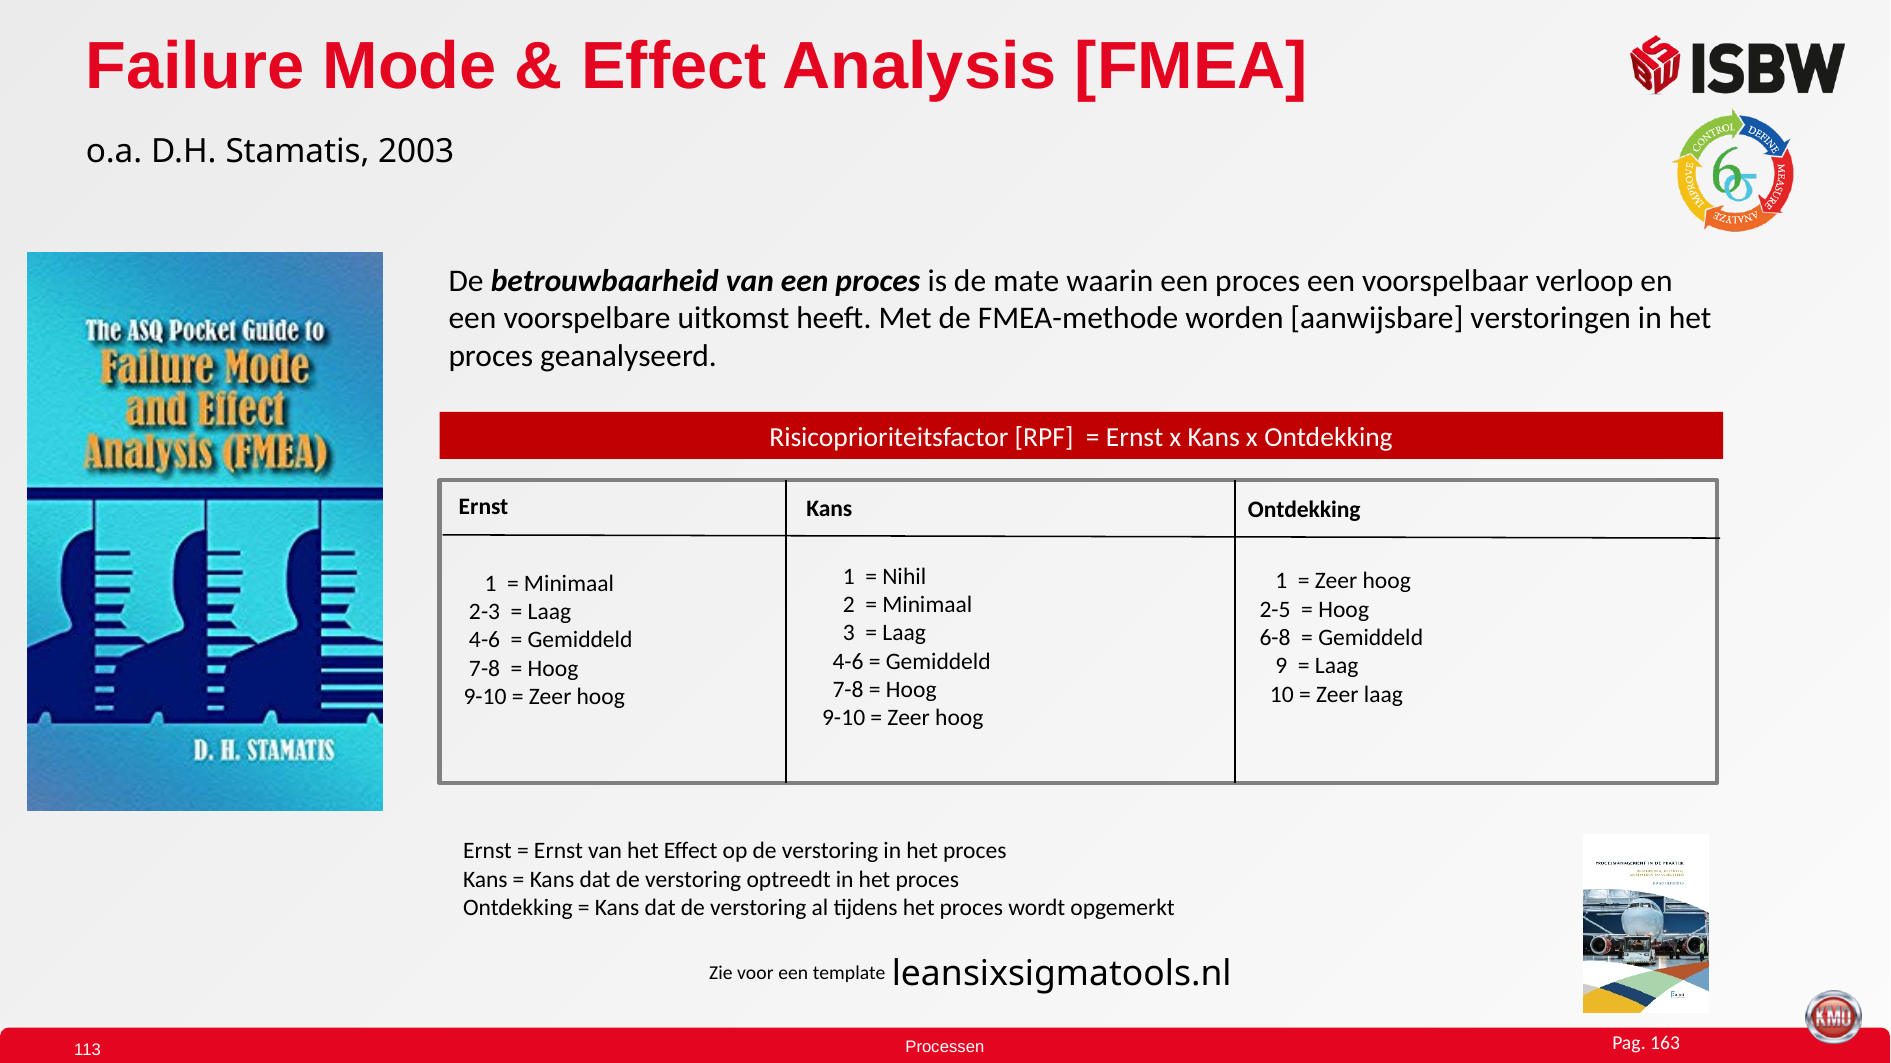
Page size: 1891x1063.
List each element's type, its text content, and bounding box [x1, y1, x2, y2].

title Failure Mode & Effect Analysis [FMEA] o.a. D.H. Stamatis, 2003 [70, 23, 1583, 178]
text_box 1 = Minimaal 2-3 = Laag 4-6 = Gemiddeld 7-8 = Hoog 9-10 = Zeer hoog [448, 559, 782, 745]
footer Processen [645, 1027, 1245, 1063]
slide_number 113 [59, 1034, 142, 1063]
picture [1805, 990, 1862, 1044]
text_box Zie voor een template [694, 952, 901, 991]
text_box leansixsigmatools.nl [877, 942, 1247, 1007]
text_box De betrouwbaarheid van een proces is de mate waarin een proces een voorspelbaar verloop en een voorspelbare uitkomst heeft. Met de FMEA-methode worden [aanwijsbare] verstoringen in het proces geanalyseerd. [434, 252, 1738, 954]
text_box Ernst [443, 483, 524, 527]
text_box Risicoprioriteitsfactor [RPF] = Ernst x Kans x Ontdekking [439, 411, 1724, 459]
text_box Kans [791, 485, 868, 529]
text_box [1239, 534, 1721, 539]
text_box Ernst = Ernst van het Effect op de verstoring in het proces Kans = Kans dat de verstoring optreedt in het proces Ontdekking = Kans dat de verstoring al tijdens het proces wordt opgemerkt [448, 828, 1190, 928]
text_box [787, 480, 1234, 533]
text_box 1 = Nihil 2 = Minimaal 3 = Laag 4-6 = Gemiddeld 7-8 = Hoog 9-10 = Zeer hoog [796, 553, 1218, 767]
picture [27, 252, 383, 811]
text_box [439, 543, 782, 784]
picture [1583, 834, 1710, 1013]
text_box [1239, 547, 1717, 784]
picture [1630, 35, 1845, 95]
text_box [1236, 480, 1717, 533]
text_box Ontdekking [1238, 486, 1376, 530]
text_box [789, 534, 1231, 539]
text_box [442, 534, 782, 539]
text_box [789, 547, 1231, 784]
text_box Pag. 163 [1597, 1022, 1696, 1061]
text_box 1 = Zeer hoog 2-5 = Hoog 6-8 = Gemiddeld 9 = Laag 10 = Zeer laag [1239, 557, 1616, 743]
picture [1631, 108, 1844, 235]
text_box [439, 480, 785, 537]
